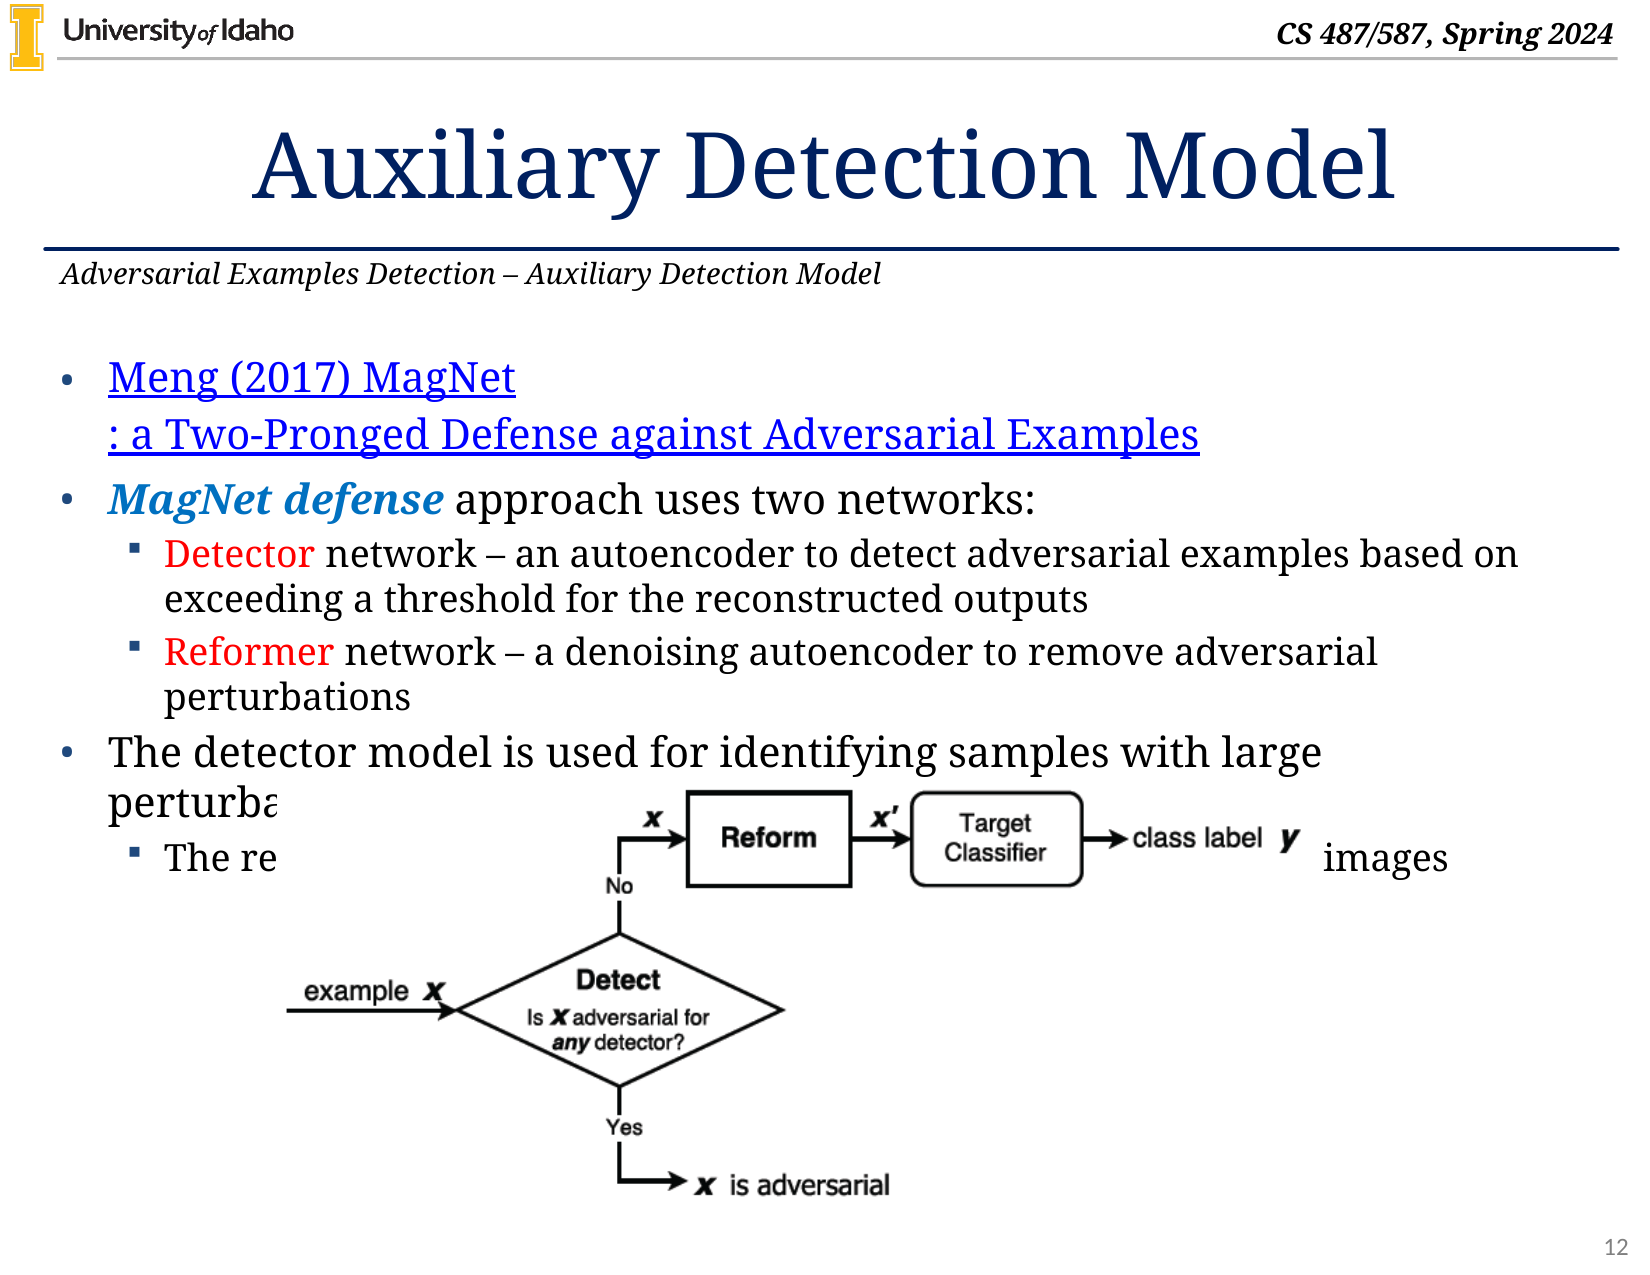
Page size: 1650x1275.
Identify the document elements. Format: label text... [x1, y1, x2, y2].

title Auxiliary Detection Model [0, 75, 1650, 248]
picture [57, 2, 294, 52]
picture [9, 4, 48, 71]
list Adversarial Examples Detection – Auxiliary Detection Model [45, 247, 1062, 306]
list Meng (2017) MagNet: a Two-Pronged Defense against Adversarial Examples MagNet defense approach uses two networks: Detector network – an autoencoder to detect adversarial examples based on exceeding a threshold for the reconstructed outputs Reformer network – a denoising autoencoder to remove adversarial perturbations The detector model is used for identifying samples with large perturbations The reformer model is used for removing small perturbations in images [45, 342, 1618, 1224]
picture [277, 778, 1322, 1205]
